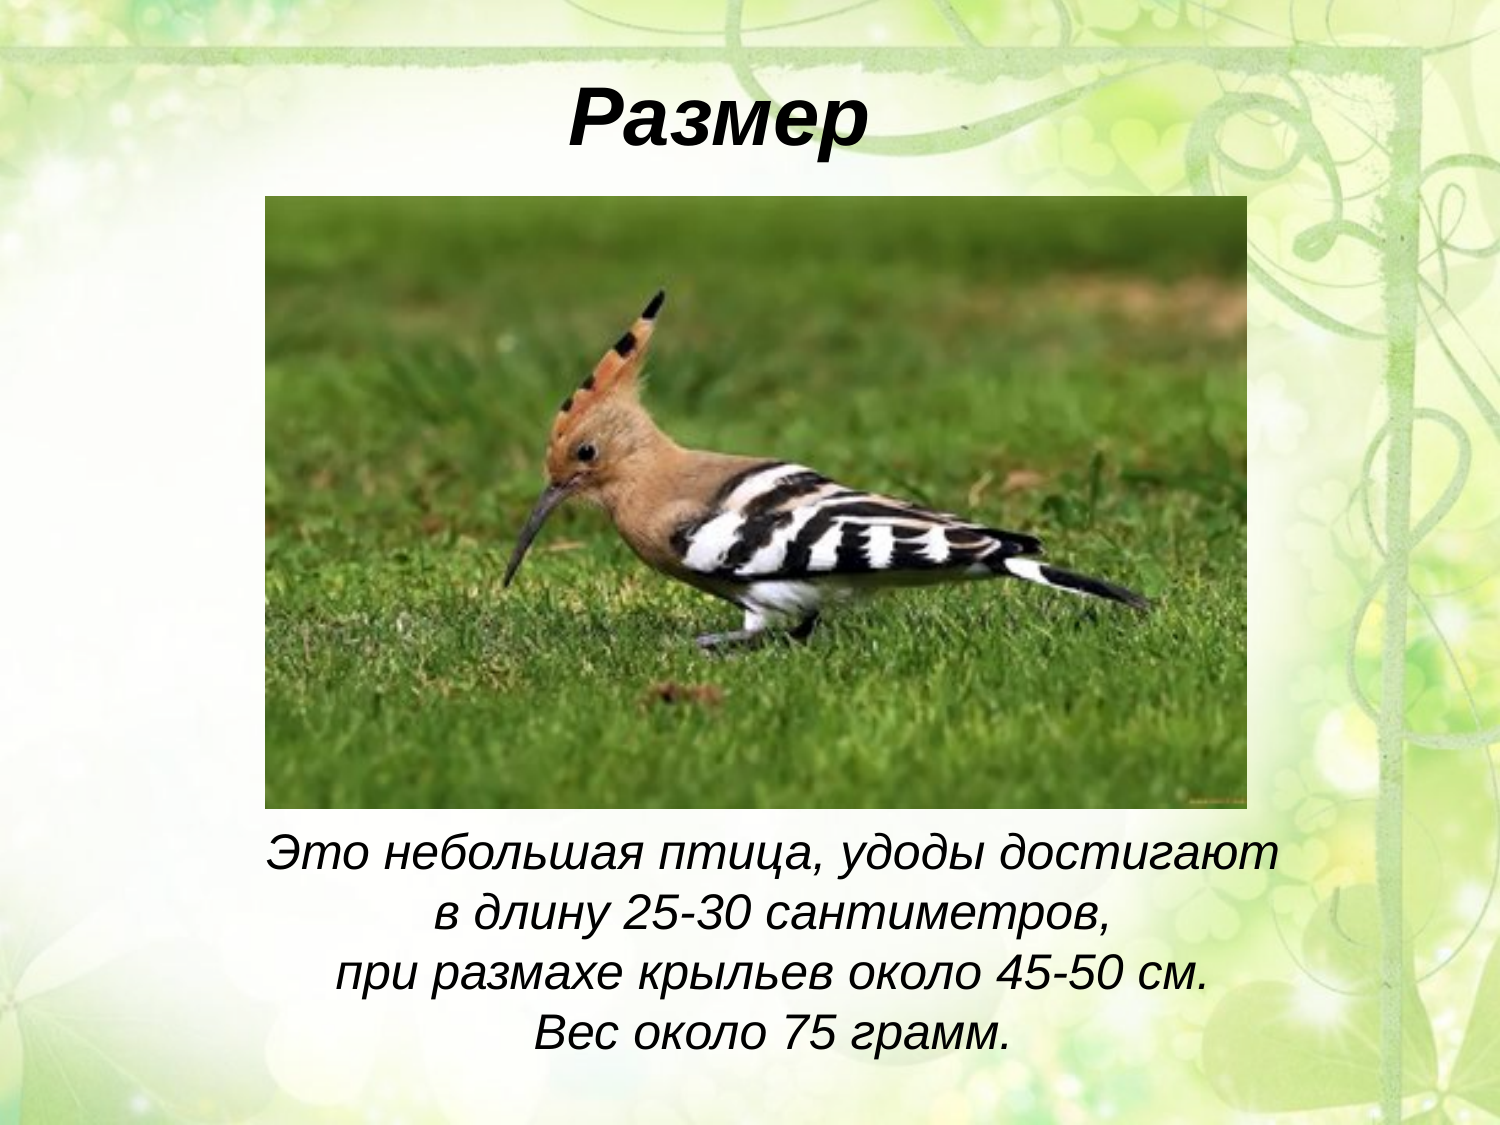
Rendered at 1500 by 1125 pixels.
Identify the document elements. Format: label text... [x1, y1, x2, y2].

text_box Это небольшая птица, удоды достигают в длину 25-30 сантиметров, при размахе крыльев около 45-50 см. Вес около 75 грамм. [123, 812, 1424, 1068]
picture [265, 195, 1247, 810]
text_box Размер [371, 54, 951, 170]
